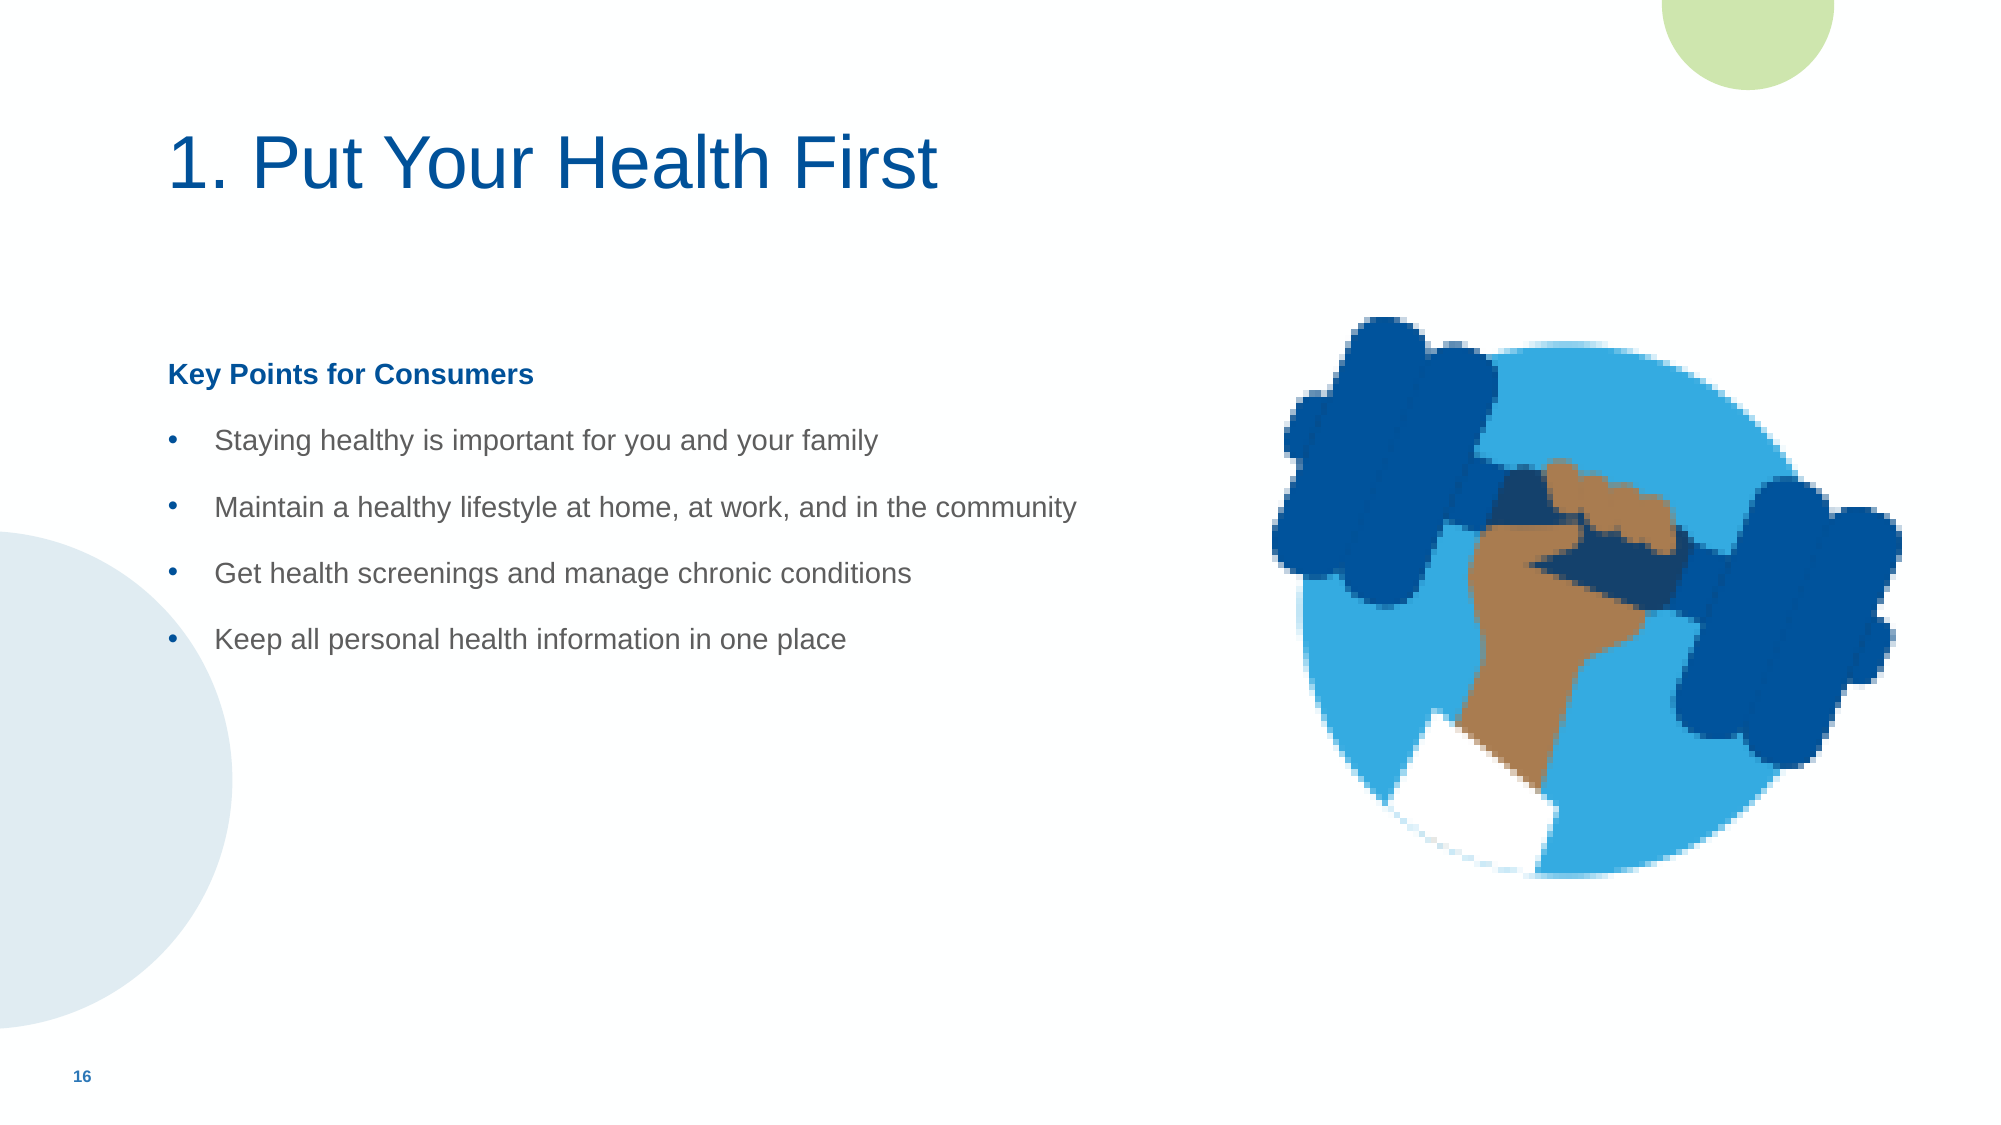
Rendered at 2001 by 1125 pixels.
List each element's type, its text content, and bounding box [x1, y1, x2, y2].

picture [1127, 116, 1948, 957]
text_box Key Points for Consumers Staying healthy is important for you and your family Maintain a healthy lifestyle at home, at work, and in the community Get health screenings and manage chronic conditions Keep all personal health information in one place [167, 339, 1120, 662]
title 1. Put Your Health First [167, 82, 1670, 288]
text_box [1660, 0, 1836, 92]
text_box [0, 530, 234, 1030]
